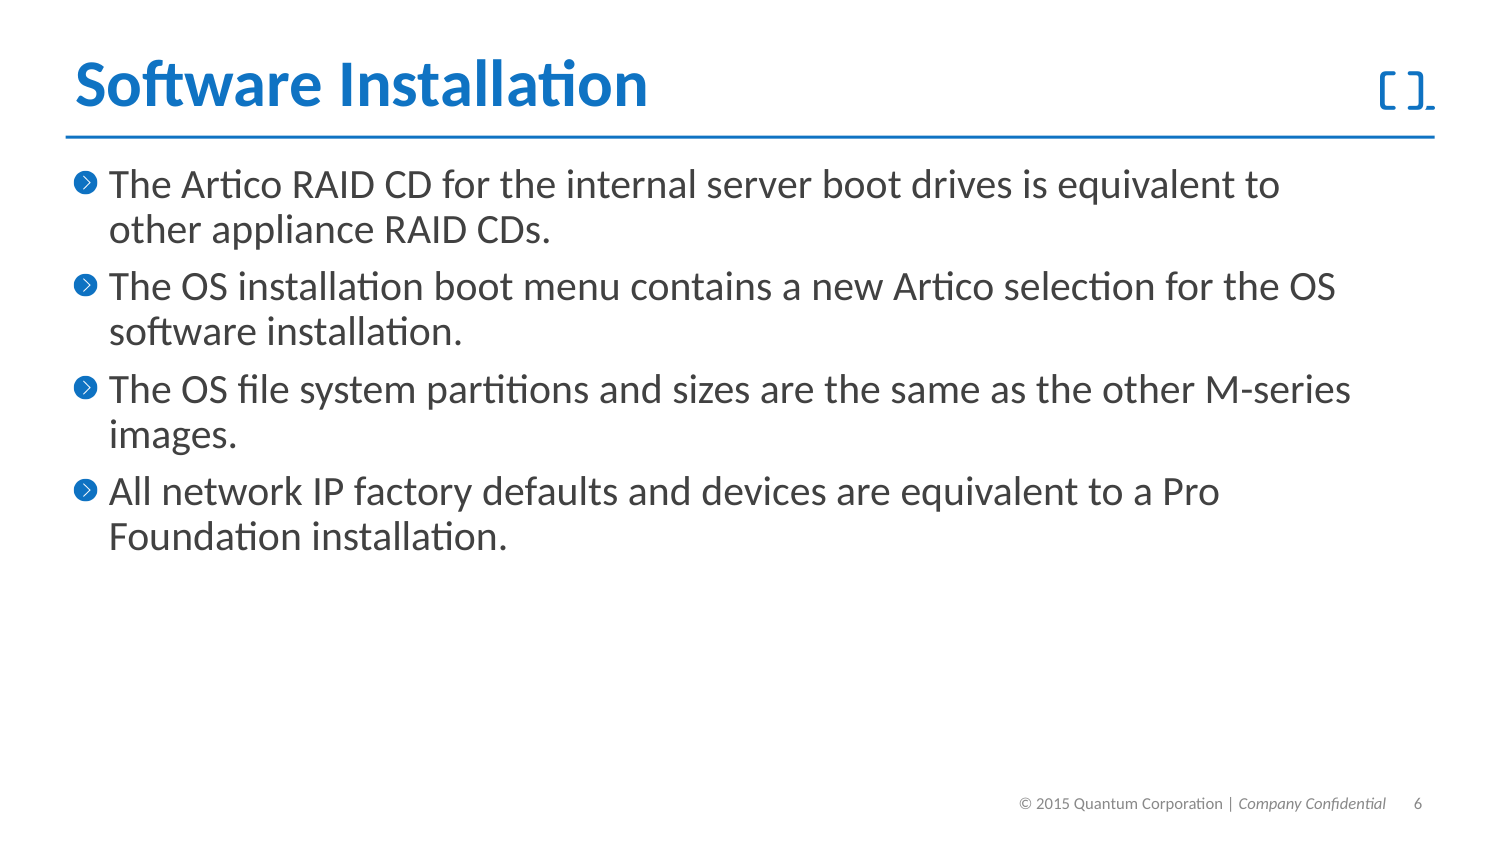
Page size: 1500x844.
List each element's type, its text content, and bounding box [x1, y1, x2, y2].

picture [71, 373, 100, 402]
picture [71, 168, 100, 197]
list The Artico RAID CD for the internal server boot drives is equivalent to other appliance RAID CDs. The OS installation boot menu contains a new Artico selection for the OS software installation. The OS file system partitions and sizes are the same as the other M-series images. All network IP factory defaults and devices are equivalent to a Pro Foundation installation. [56, 162, 1393, 806]
picture [71, 271, 100, 299]
title Software Installation [60, 59, 1350, 120]
picture [71, 476, 100, 504]
picture [1380, 71, 1435, 110]
